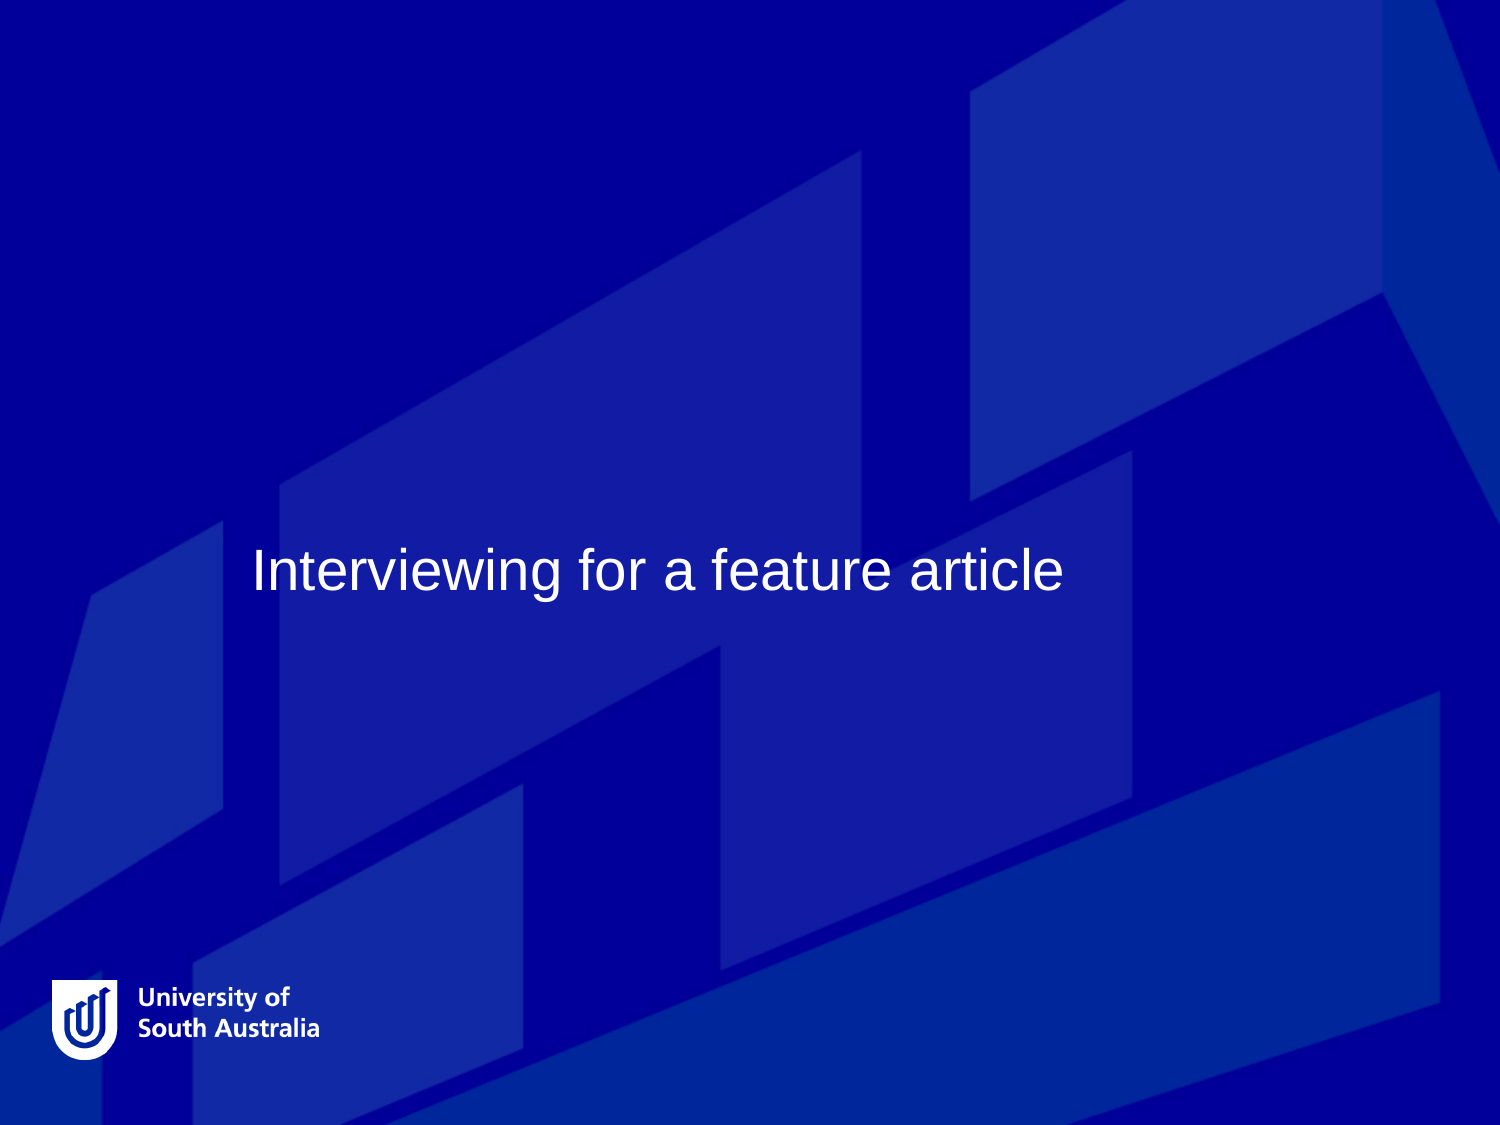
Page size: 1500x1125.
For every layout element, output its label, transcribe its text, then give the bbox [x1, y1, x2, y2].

title Interviewing for a feature article [236, 467, 1369, 667]
picture [0, 0, 1500, 1125]
